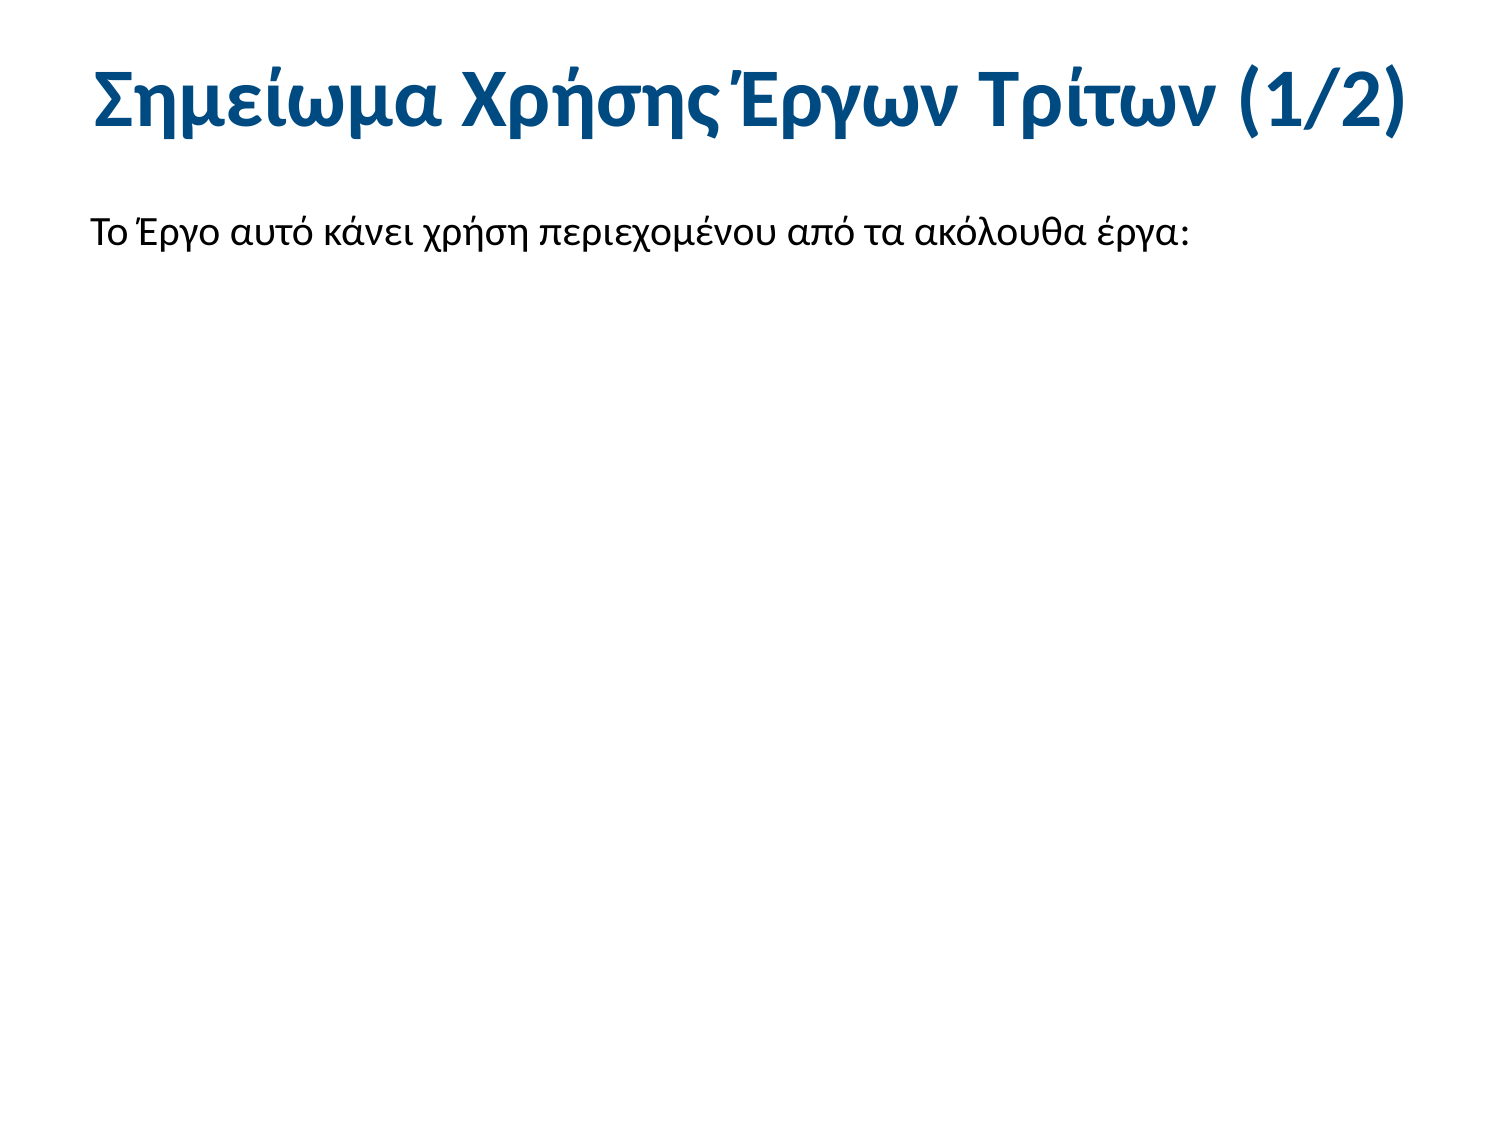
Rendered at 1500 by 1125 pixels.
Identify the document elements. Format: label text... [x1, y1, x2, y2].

list Το Έργο αυτό κάνει χρήση περιεχομένου από τα ακόλουθα έργα: [75, 196, 1425, 1024]
title Σημείωμα Χρήσης Έργων Τρίτων (1/2) [76, 19, 1427, 169]
